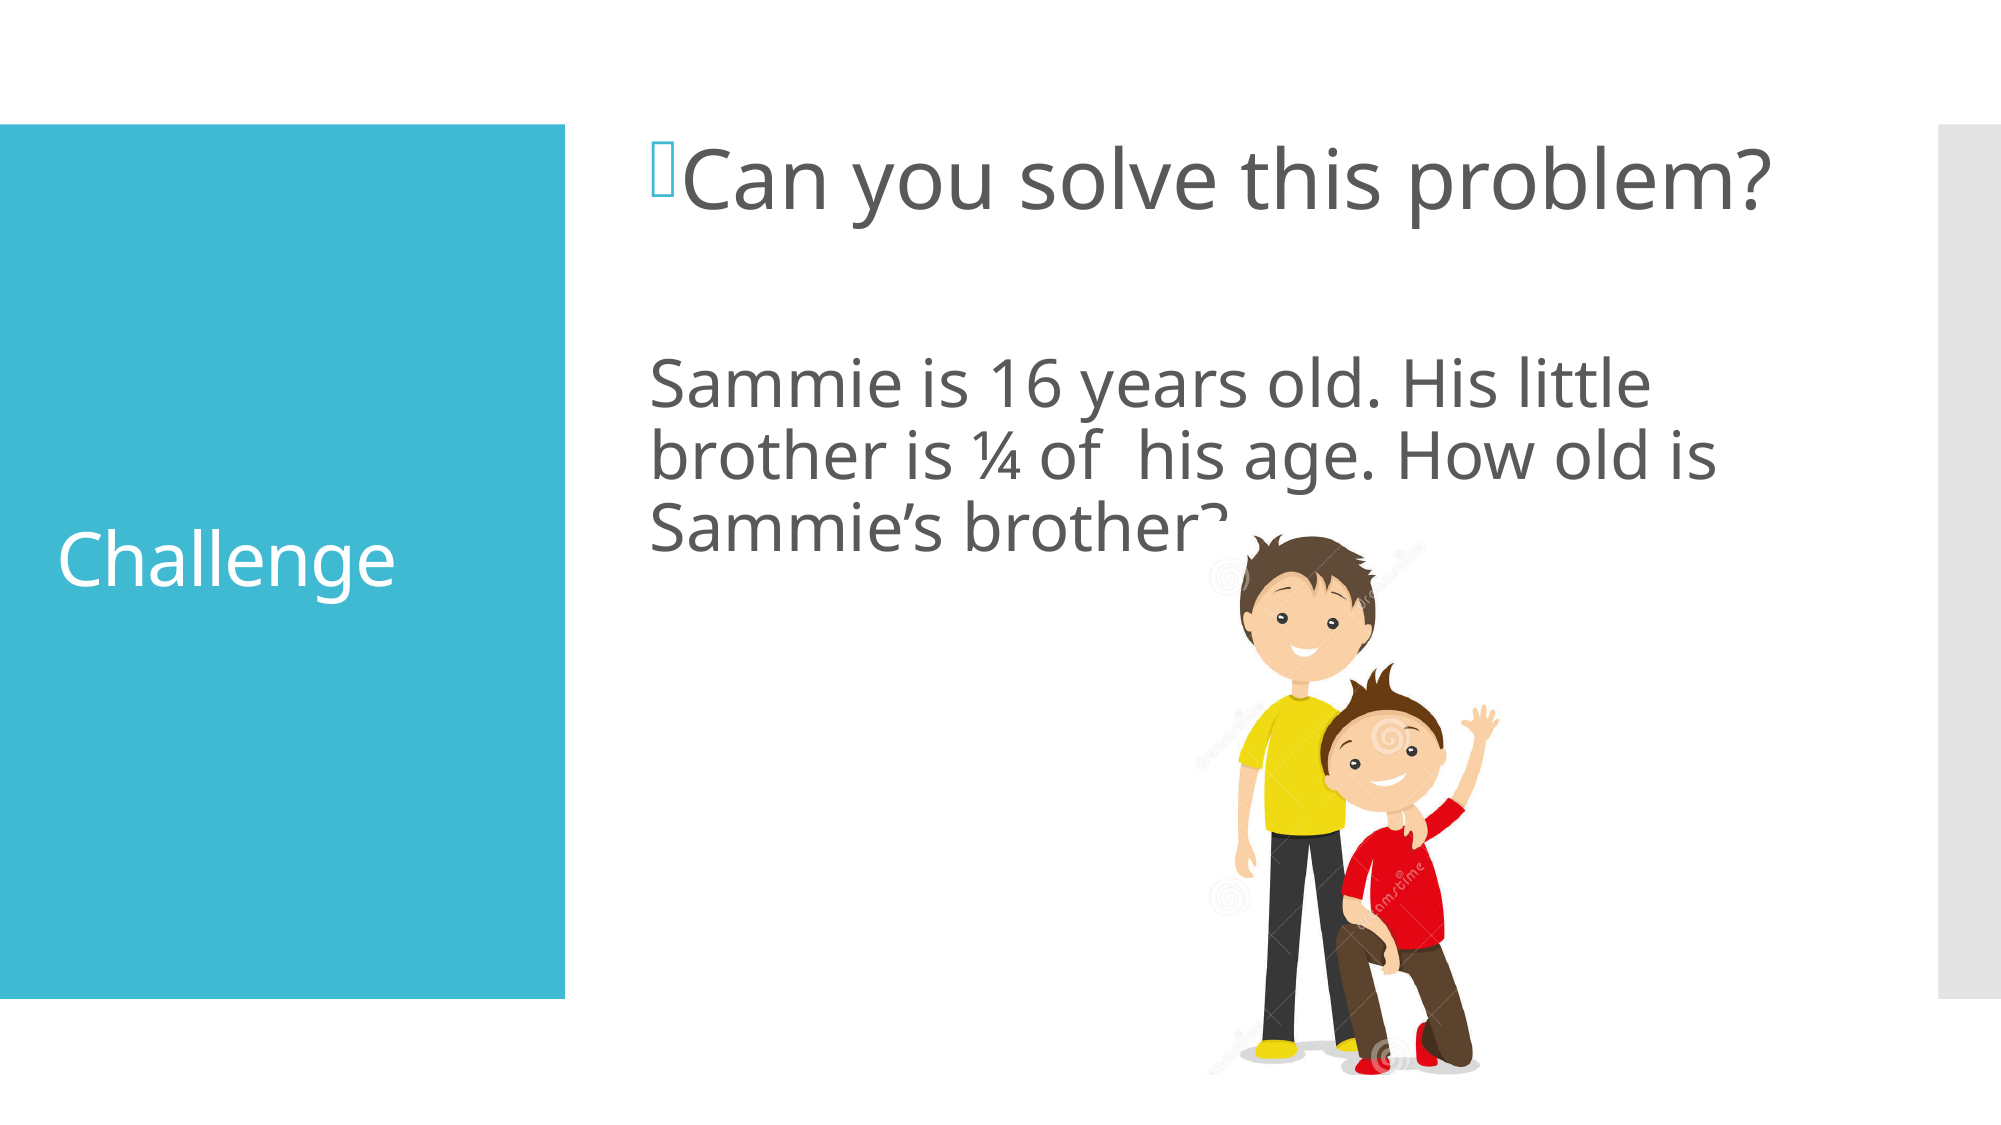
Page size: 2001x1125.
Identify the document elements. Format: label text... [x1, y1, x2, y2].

list Can you solve this problem? Sammie is 16 years old. His little brother is ¼ of his age. How old is Sammie’s brother? [634, 141, 1835, 982]
title Challenge [41, 184, 525, 940]
picture [1195, 521, 1514, 1075]
